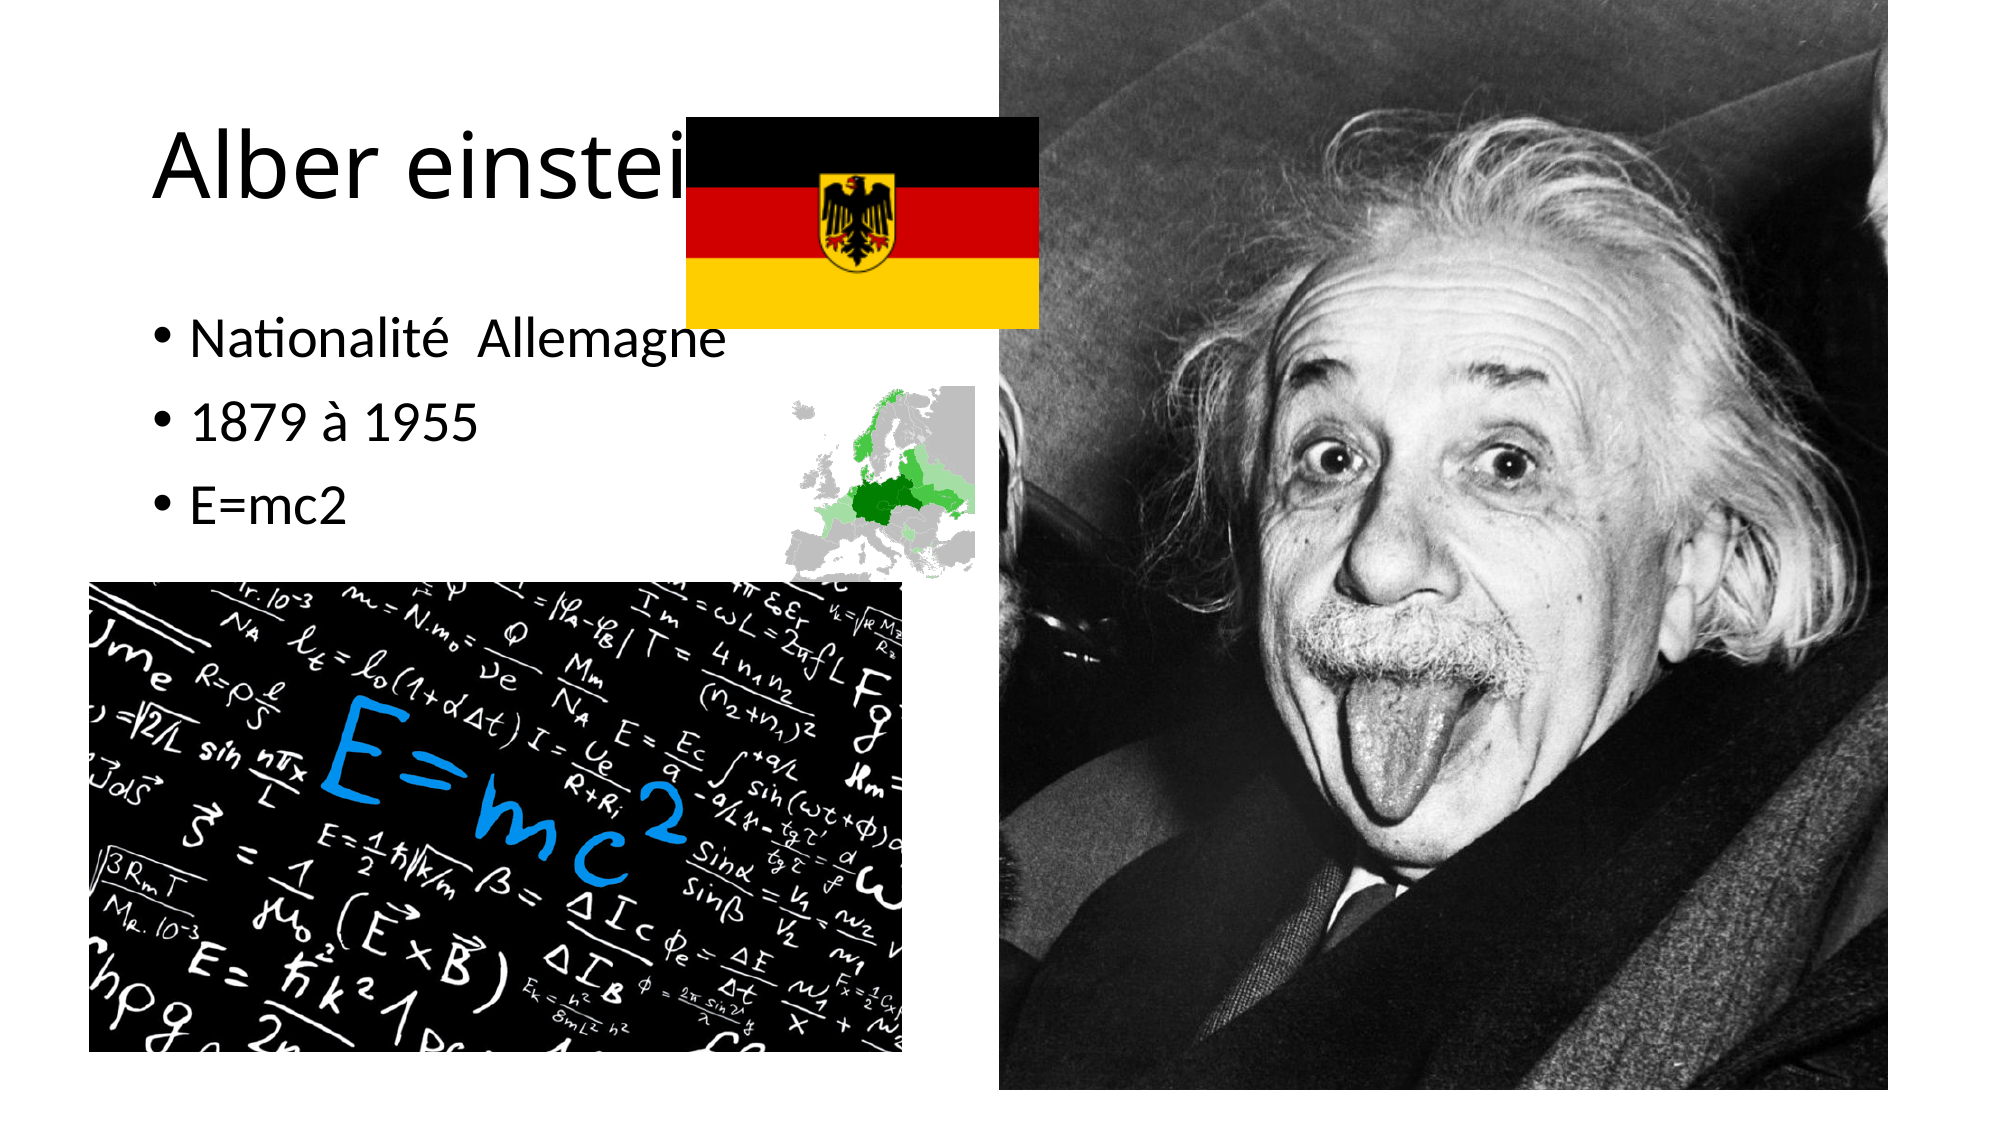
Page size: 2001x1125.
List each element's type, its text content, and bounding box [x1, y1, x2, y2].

list Nationalité Allemagne 1879 à 1955 E=mc2 [137, 299, 999, 1014]
picture [89, 386, 975, 1052]
picture [686, 0, 1888, 1090]
title Alber einstein [137, 59, 999, 278]
